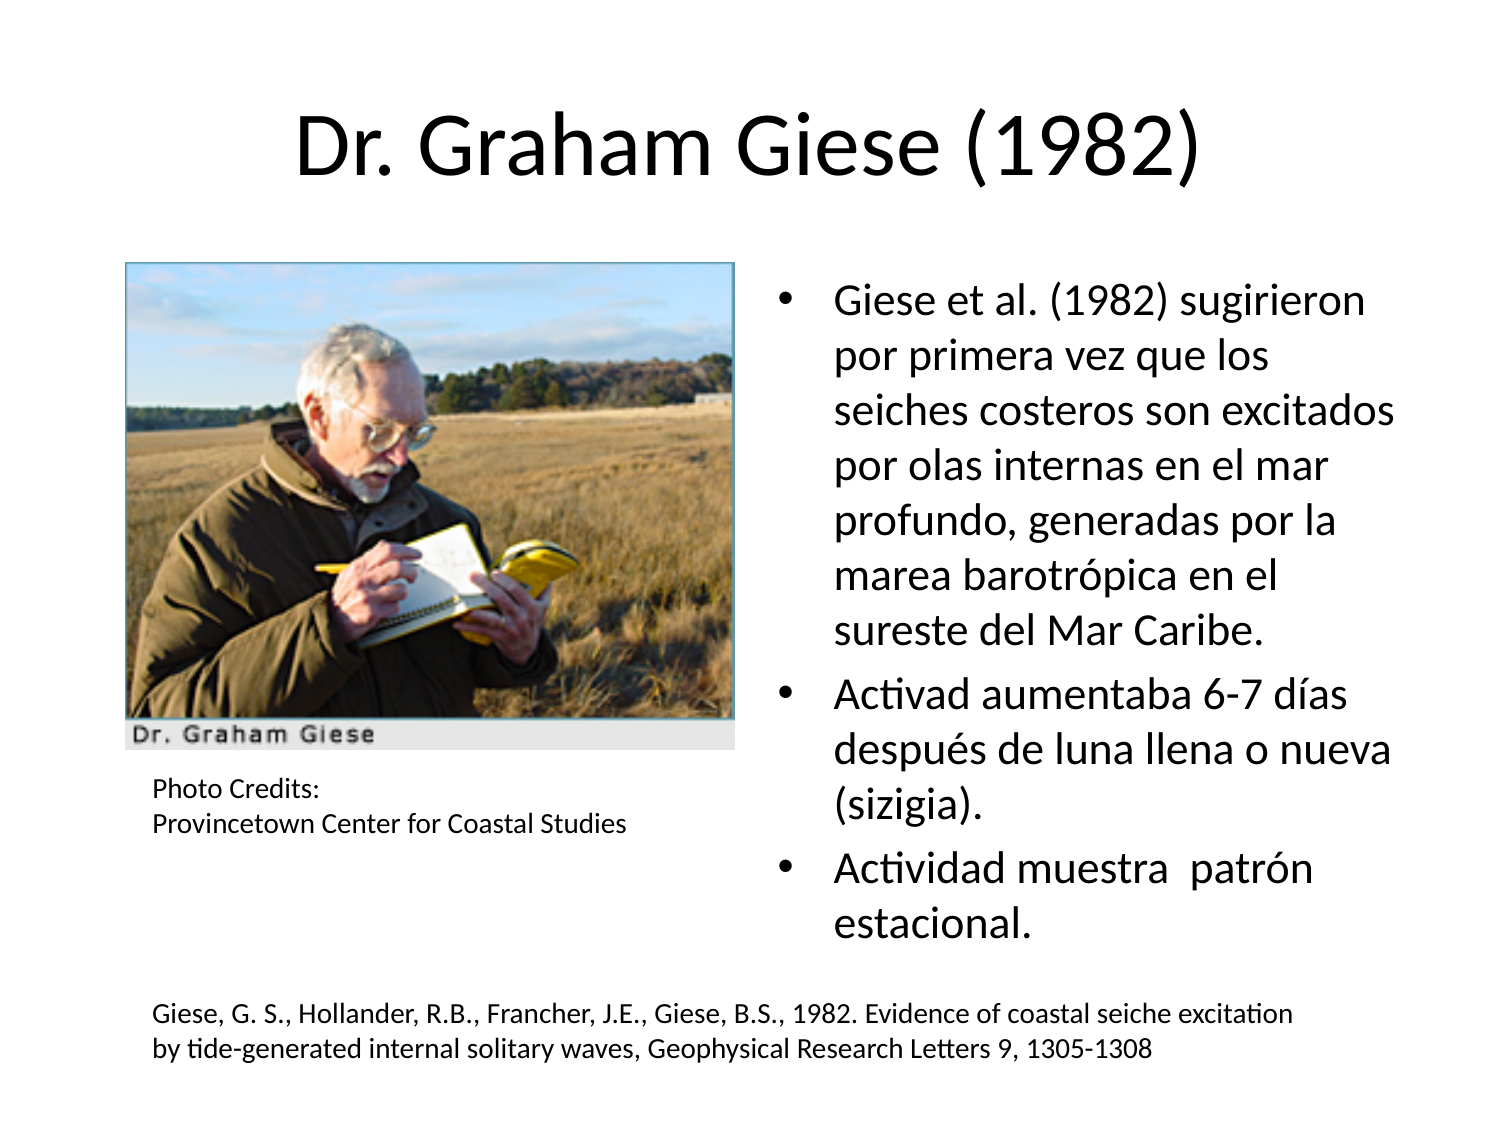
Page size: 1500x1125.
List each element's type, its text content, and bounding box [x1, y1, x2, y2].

list Giese et al. (1982) sugirieron por primera vez que los seiches costeros son excitados por olas internas en el mar profundo, generadas por la marea barotrópica en el sureste del Mar Caribe. Activad aumentaba 6-7 días después de luna llena o nueva (sizigia). Actividad muestra patrón estacional. [762, 262, 1425, 975]
text_box Photo Credits: Provincetown Center for Coastal Studies [137, 762, 713, 848]
title Dr. Graham Giese (1982) [75, 45, 1425, 233]
text_box Giese, G. S., Hollander, R.B., Francher, J.E., Giese, B.S., 1982. Evidence of coastal seiche excitation by tide-generated internal solitary waves, Geophysical Research Letters 9, 1305-1308 [137, 987, 1338, 1073]
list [124, 262, 735, 751]
